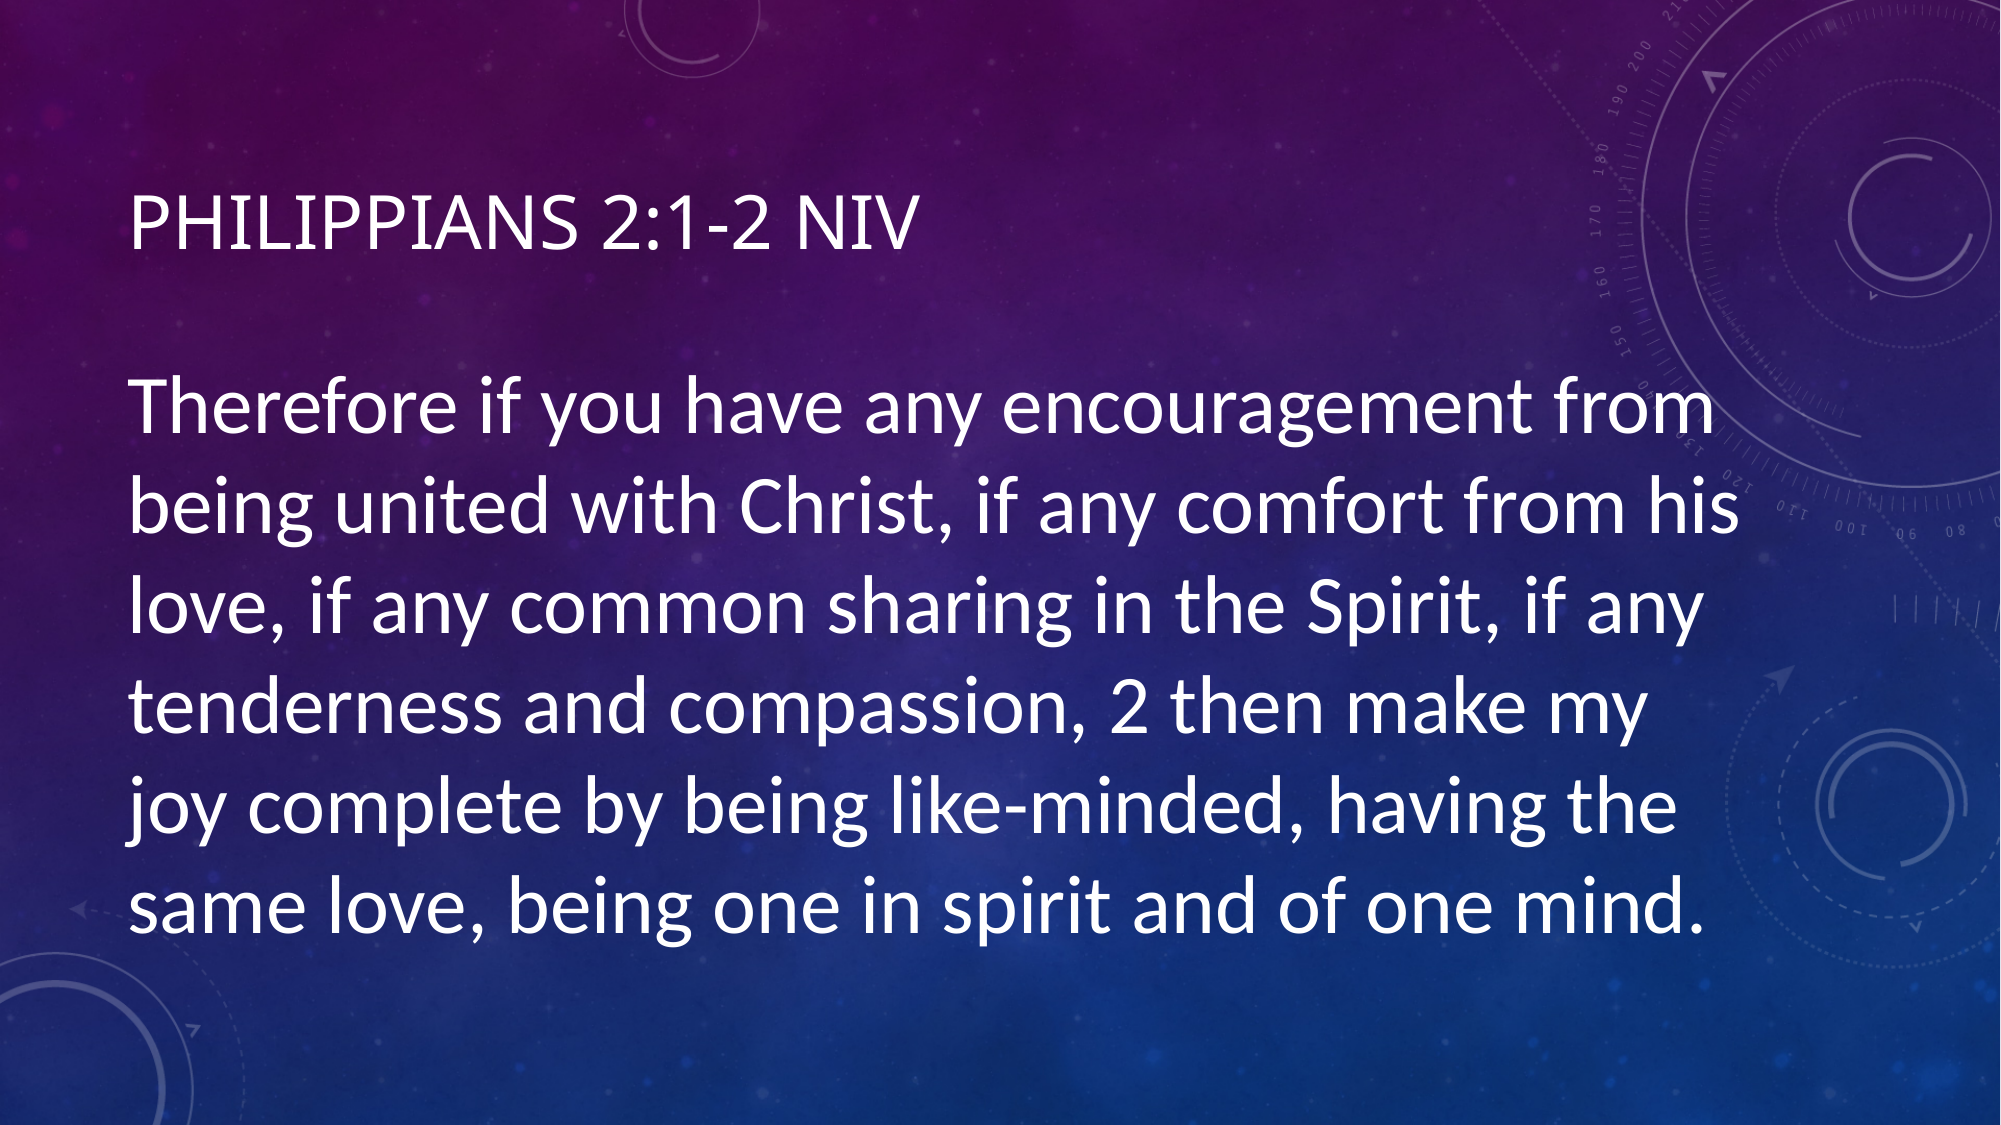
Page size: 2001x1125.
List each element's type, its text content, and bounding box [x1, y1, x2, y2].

list Therefore if you have any encouragement from being united with Christ, if any comfort from his love, if any common sharing in the Spirit, if any tenderness and compassion, 2 then make my joy complete by being like-minded, having the same love, being one in spirit and of one mind. [112, 351, 1775, 950]
picture [0, 0, 2001, 1125]
title Philippians 2:1-2 Niv [112, 99, 1775, 339]
